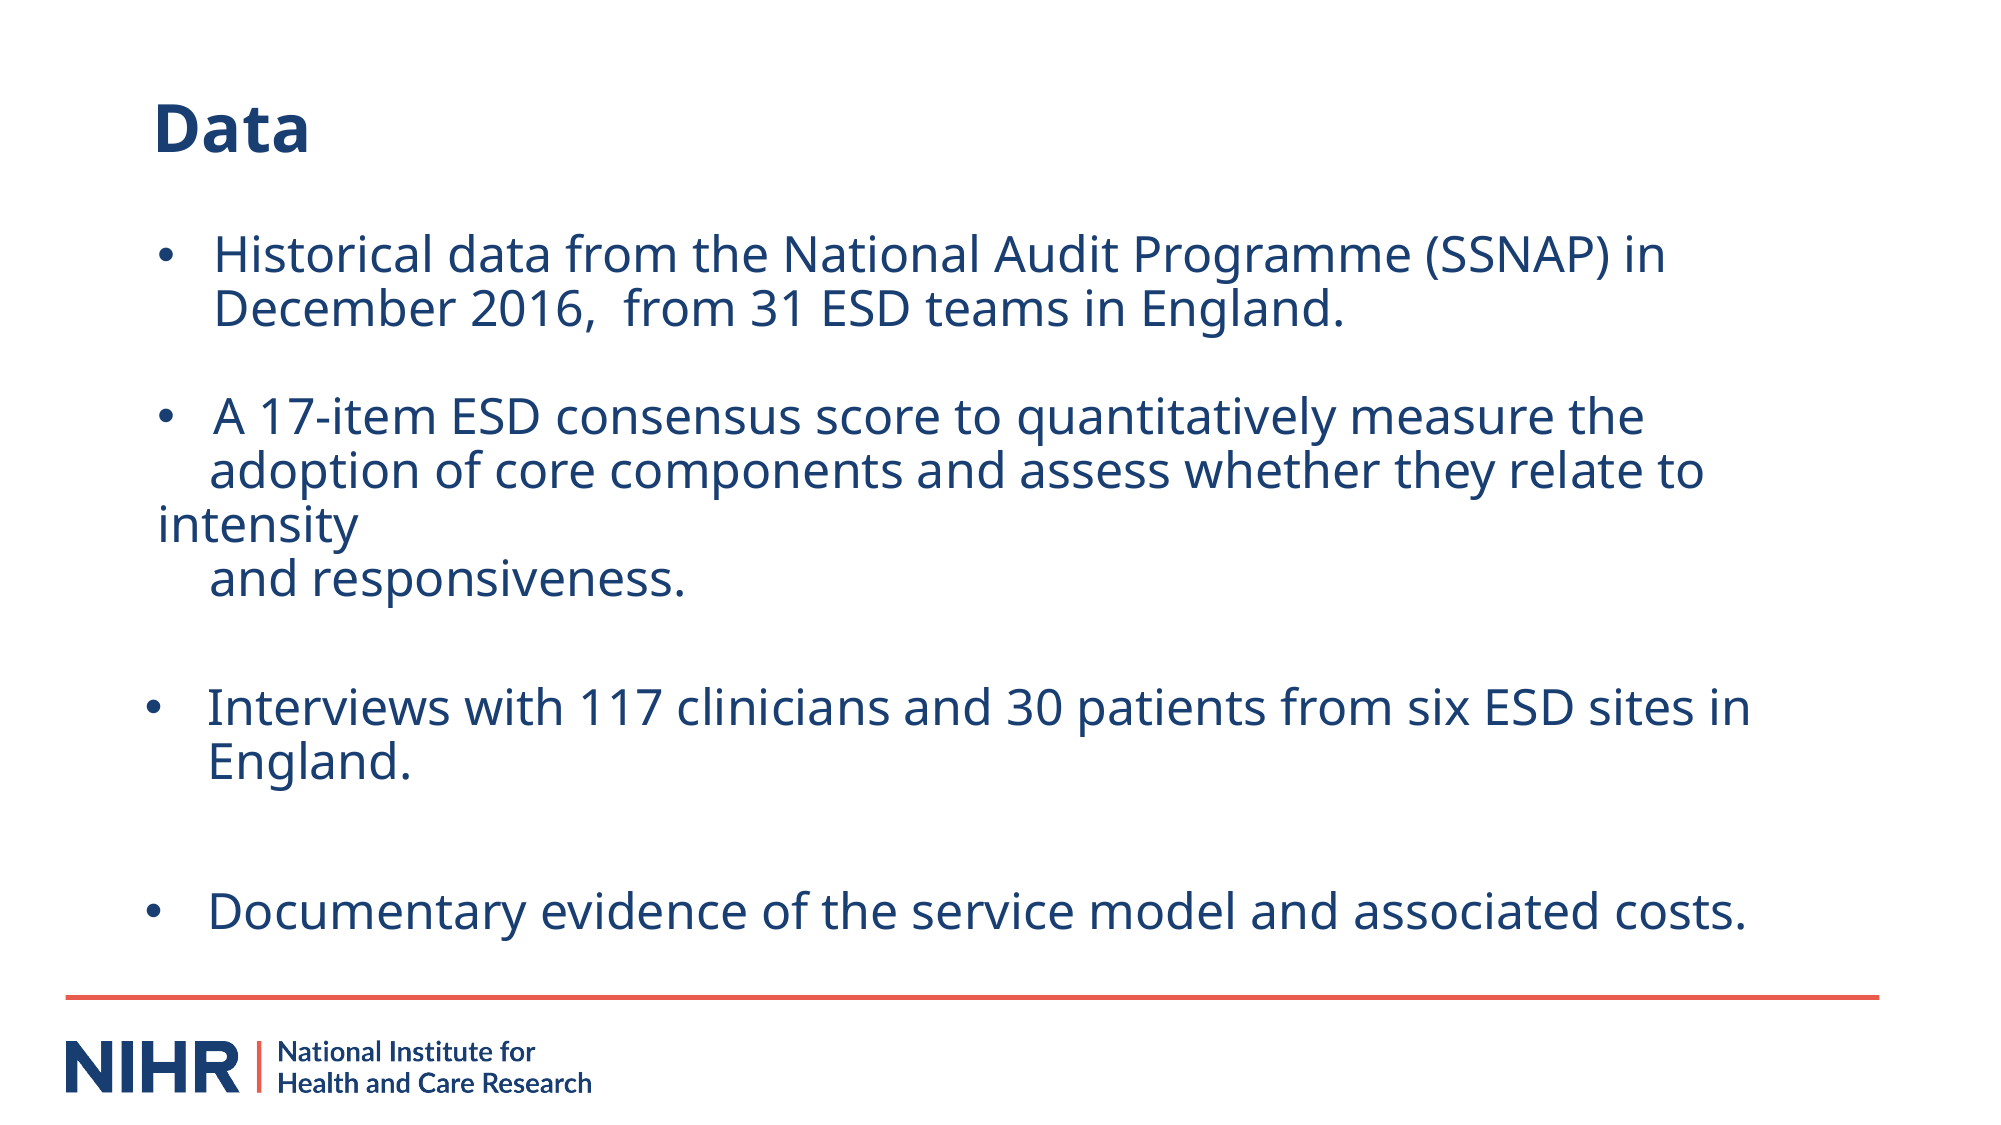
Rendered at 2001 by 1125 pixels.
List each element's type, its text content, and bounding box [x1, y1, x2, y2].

picture [66, 1040, 591, 1093]
picture [65, 995, 1880, 1000]
title Data [137, 59, 1863, 202]
list Historical data from the National Audit Programme (SSNAP) in December 2016, from 31 ESD teams in England. A 17-item ESD consensus score to quantitatively measure the adoption of core components and assess whether they relate to intensity and responsiveness. Interviews with 117 clinicians and 30 patients from six ESD sites in England. Documentary evidence of the service model and associated costs. [117, 222, 1843, 921]
